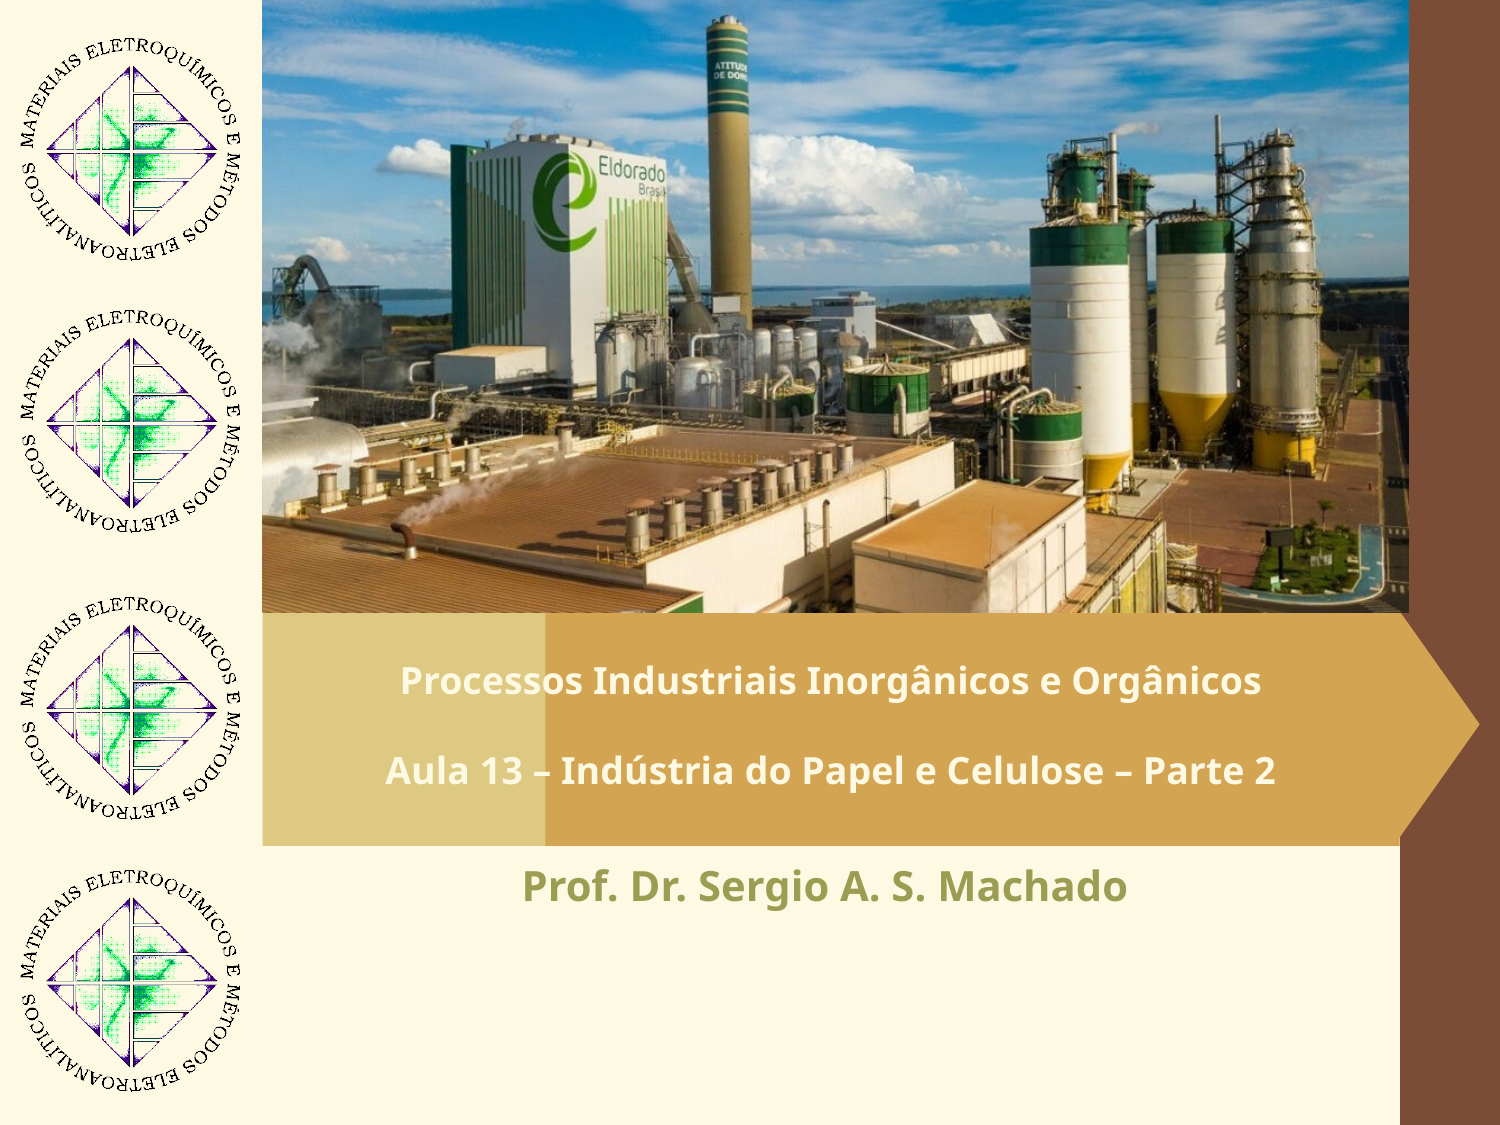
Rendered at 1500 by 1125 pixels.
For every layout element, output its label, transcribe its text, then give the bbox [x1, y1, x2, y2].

picture [6, 859, 248, 1098]
subtitle Prof. Dr. Sergio A. S. Machado [262, 857, 1388, 921]
title Processos Industriais Inorgânicos e Orgânicos Aula 13 – Indústria do Papel e Celulose – Parte 2 [262, 641, 1400, 808]
picture [6, 27, 248, 267]
picture [6, 586, 248, 826]
picture [262, 0, 1409, 613]
picture [6, 299, 248, 539]
